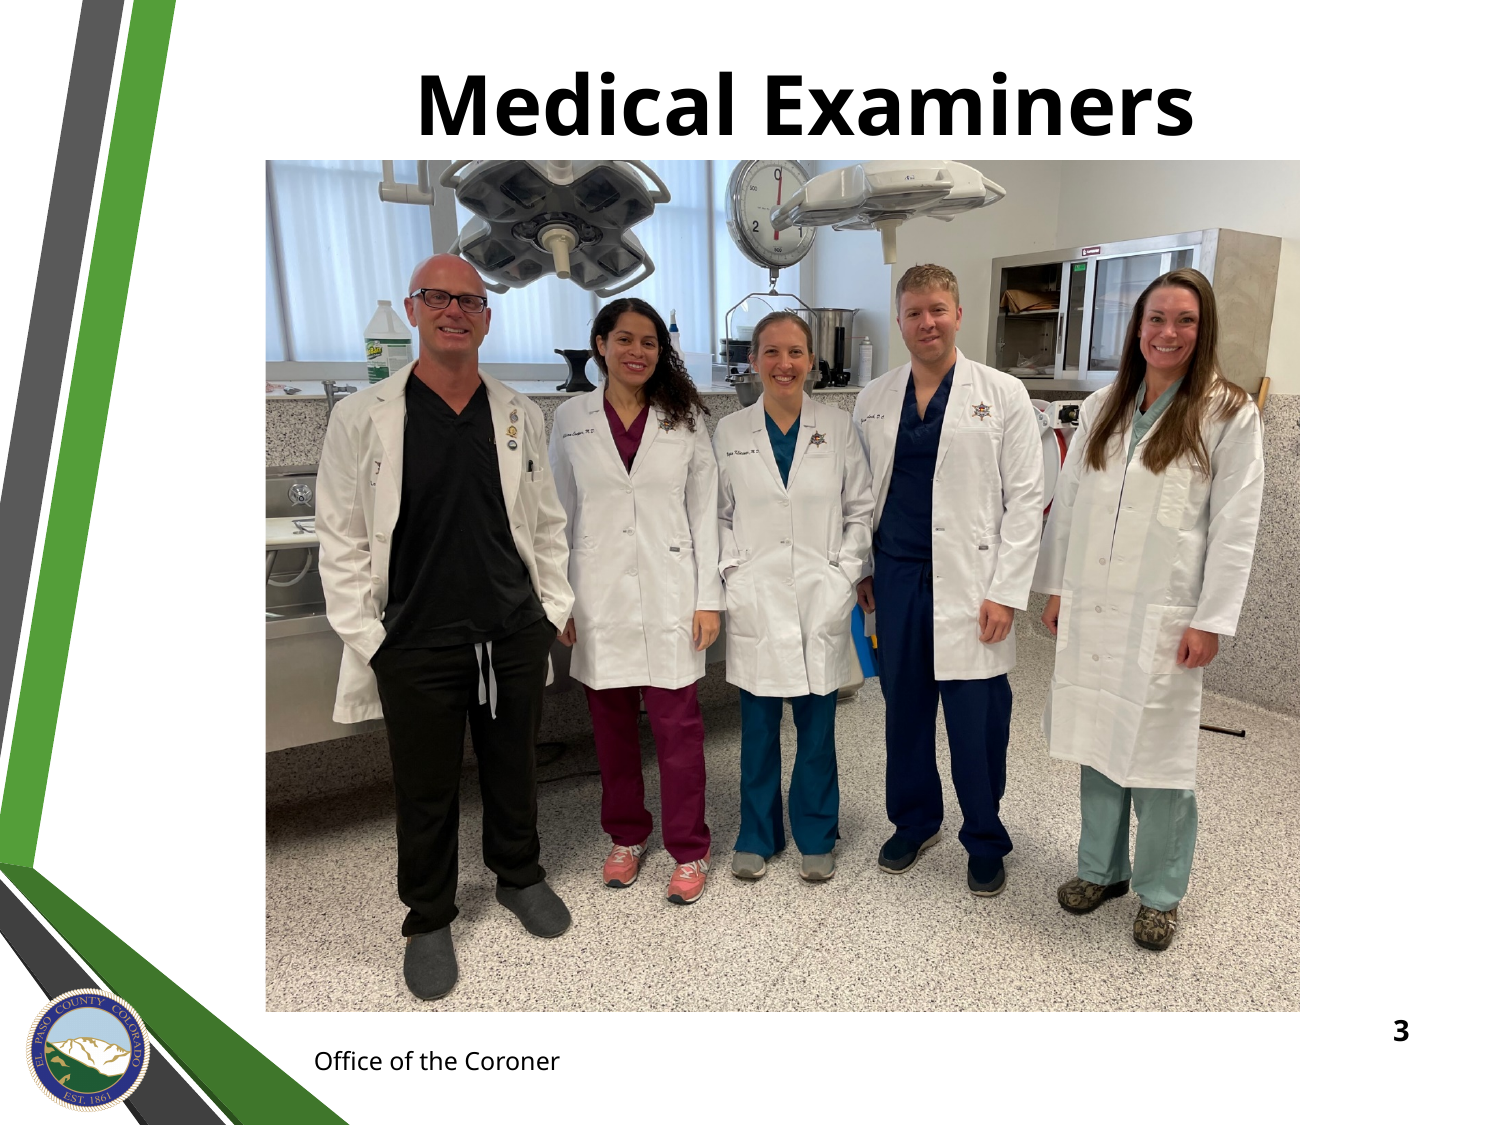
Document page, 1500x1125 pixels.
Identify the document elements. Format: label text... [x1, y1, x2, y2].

title Medical Examiners [186, 0, 1425, 204]
text_box Office of the Coroner [299, 1038, 576, 1083]
slide_number 3 [1354, 1001, 1425, 1062]
picture [265, 159, 1301, 1012]
picture [24, 987, 152, 1113]
